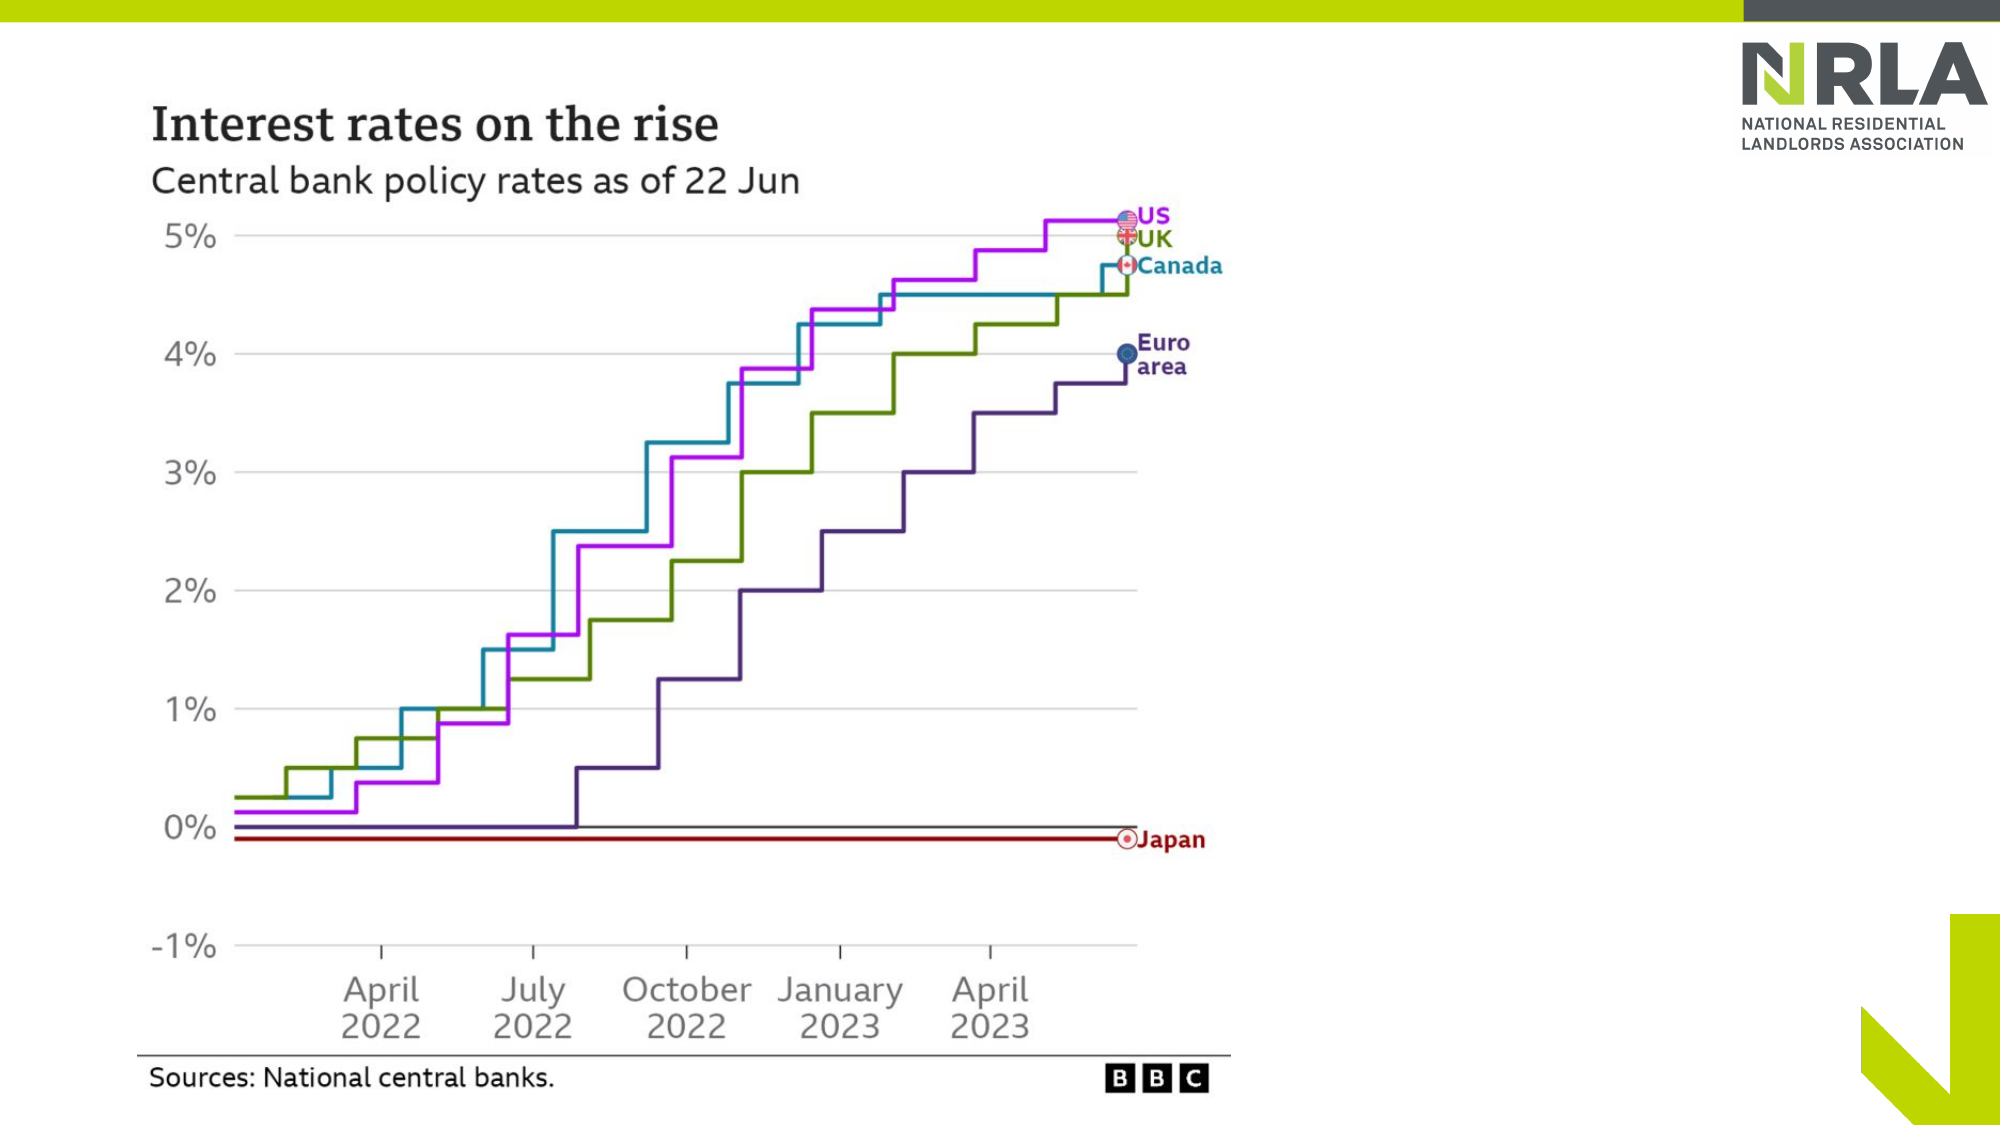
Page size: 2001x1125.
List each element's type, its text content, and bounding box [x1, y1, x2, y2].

picture [1743, 868, 2000, 1125]
title Bank [137, 59, 1715, 278]
picture [1733, 30, 1992, 157]
picture [137, 73, 1231, 1098]
